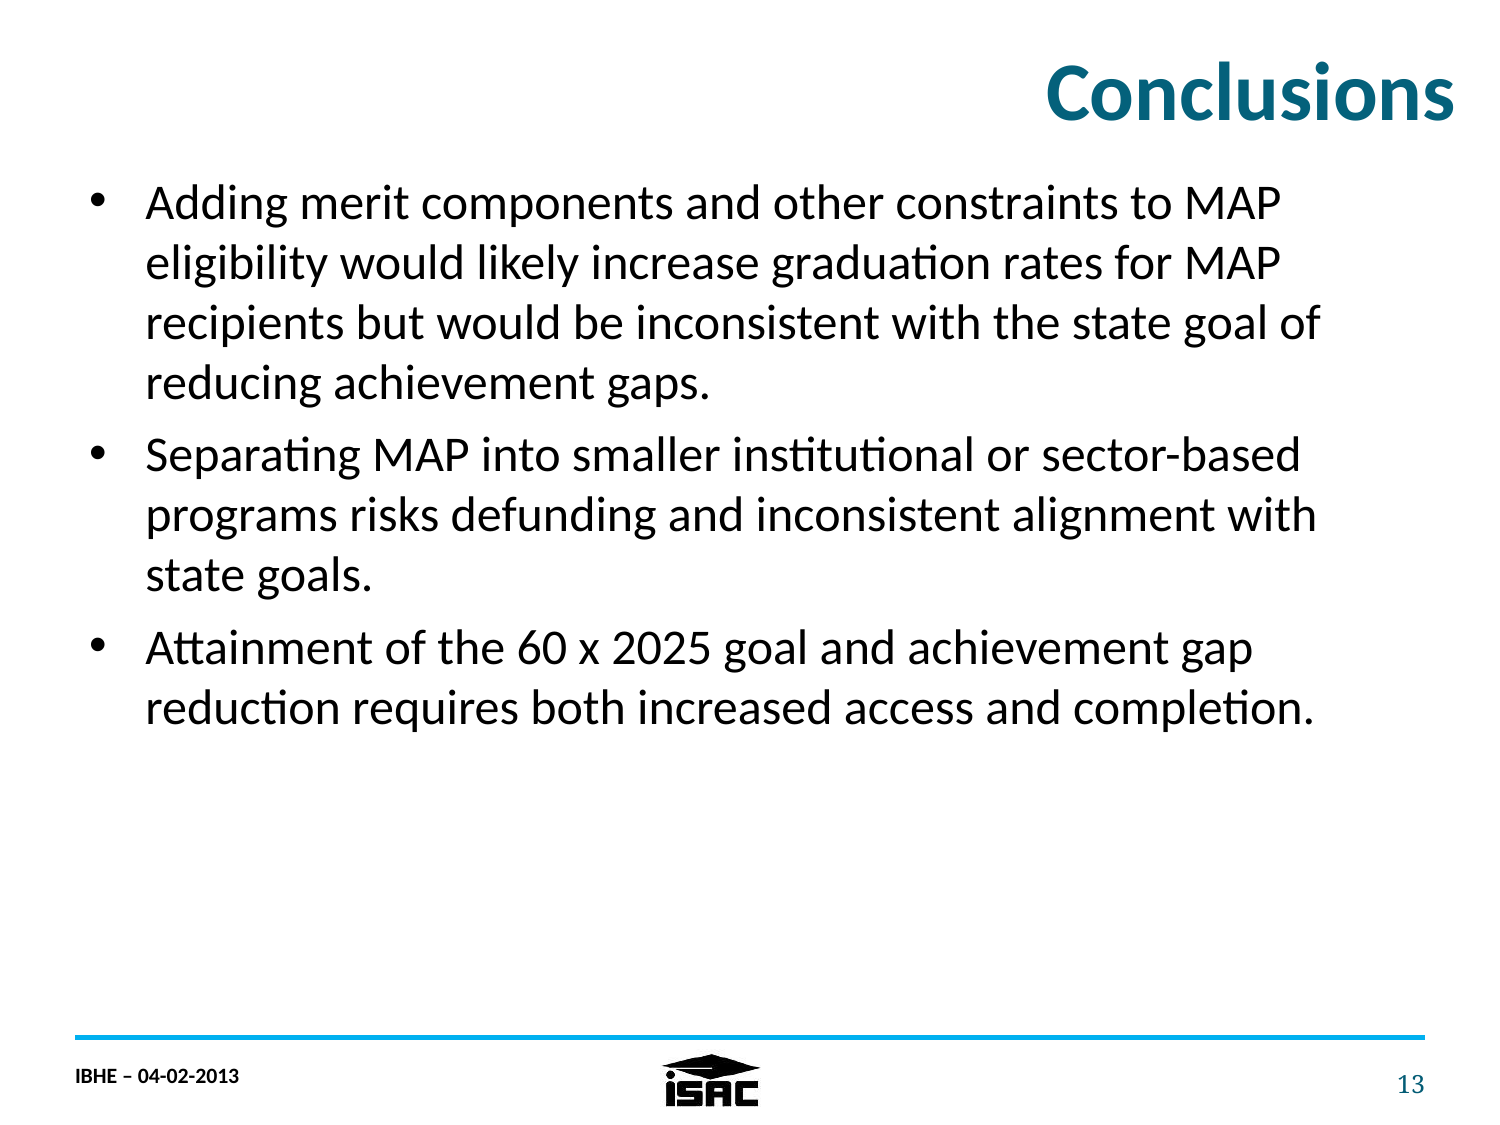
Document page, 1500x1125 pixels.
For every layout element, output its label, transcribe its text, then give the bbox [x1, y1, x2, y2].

text_box Conclusions [43, 30, 1456, 138]
text_box IBHE – 04-02-2013 [75, 1027, 625, 1088]
text_box Adding merit components and other constraints to MAP eligibility would likely increase graduation rates for MAP recipients but would be inconsistent with the state goal of reducing achievement gaps. Separating MAP into smaller institutional or sector-based programs risks defunding and inconsistent alignment with state goals. Attainment of the 60 x 2025 goal and achievement gap reduction requires both increased access and completion. [74, 161, 1425, 742]
slide_number 13 [1299, 1042, 1425, 1103]
picture [660, 1049, 762, 1110]
